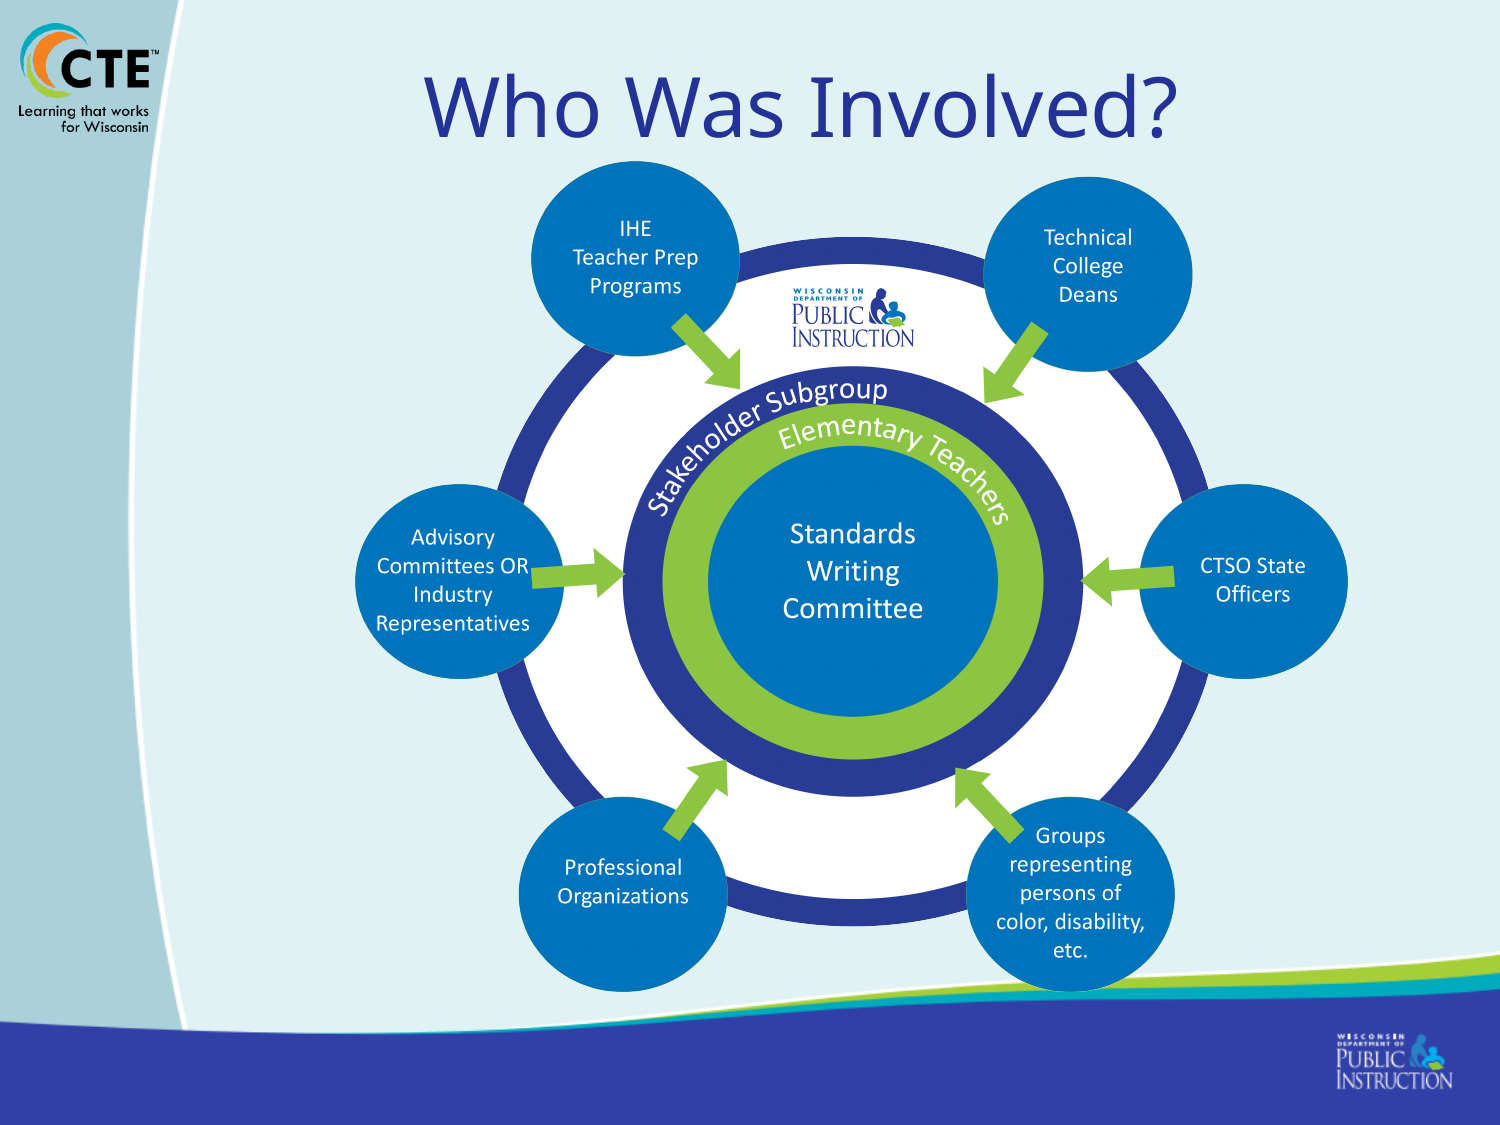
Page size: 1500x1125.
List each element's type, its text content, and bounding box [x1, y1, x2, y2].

text_box Who Was Involved? [230, 47, 1373, 162]
picture [19, 23, 159, 132]
picture [355, 161, 1348, 993]
